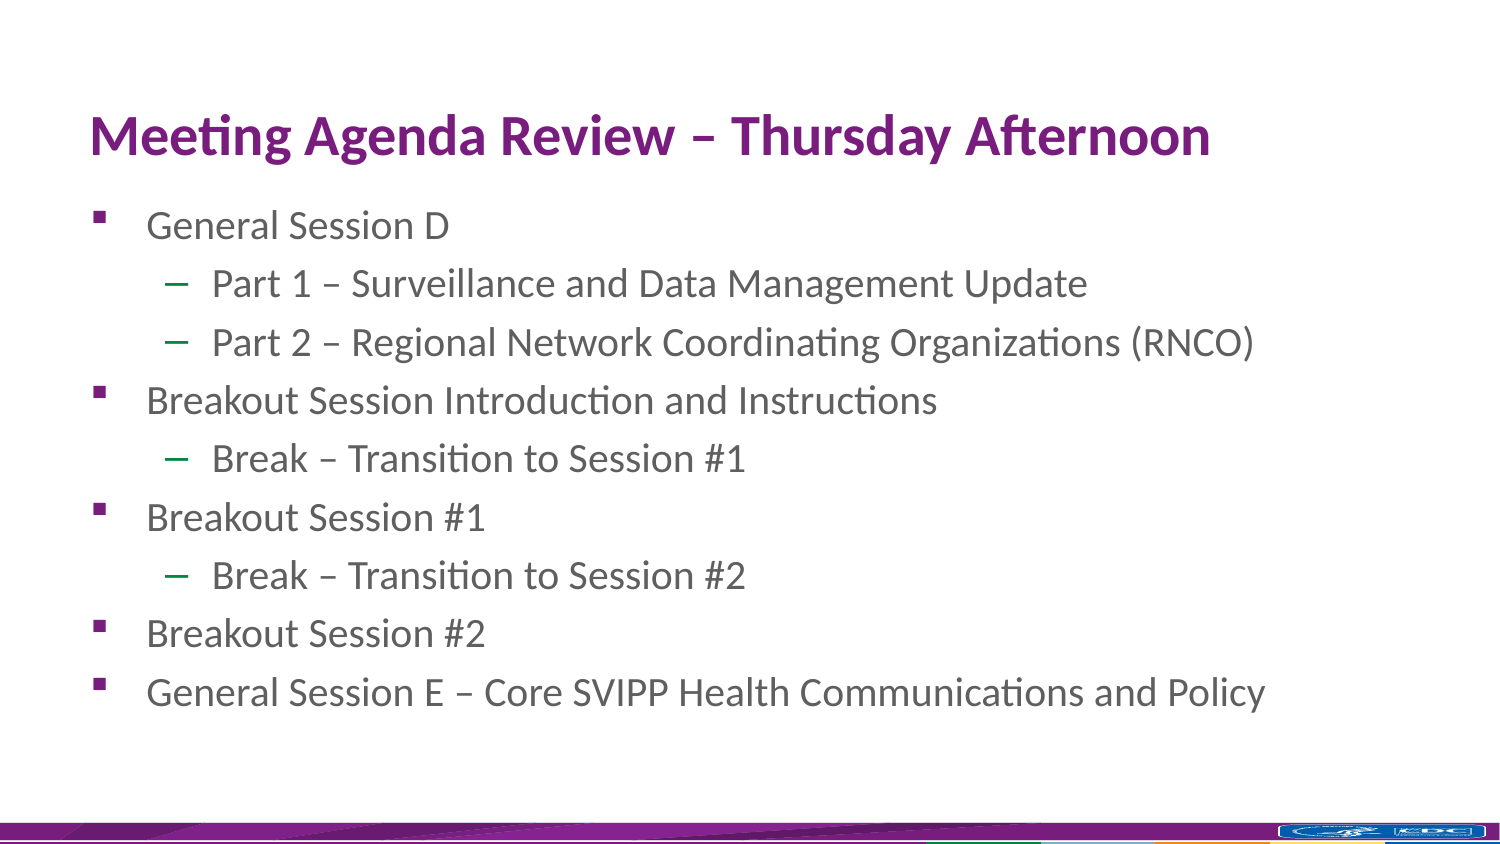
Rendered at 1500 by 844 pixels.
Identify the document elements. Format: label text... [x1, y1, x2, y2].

list General Session D Part 1 – Surveillance and Data Management Update Part 2 – Regional Network Coordinating Organizations (RNCO) Breakout Session Introduction and Instructions Break – Transition to Session #1 Breakout Session #1 Break – Transition to Session #2 Breakout Session #2 General Session E – Core SVIPP Health Communications and Policy [75, 190, 1425, 739]
title Meeting Agenda Review – Thursday Afternoon [75, 33, 1425, 175]
